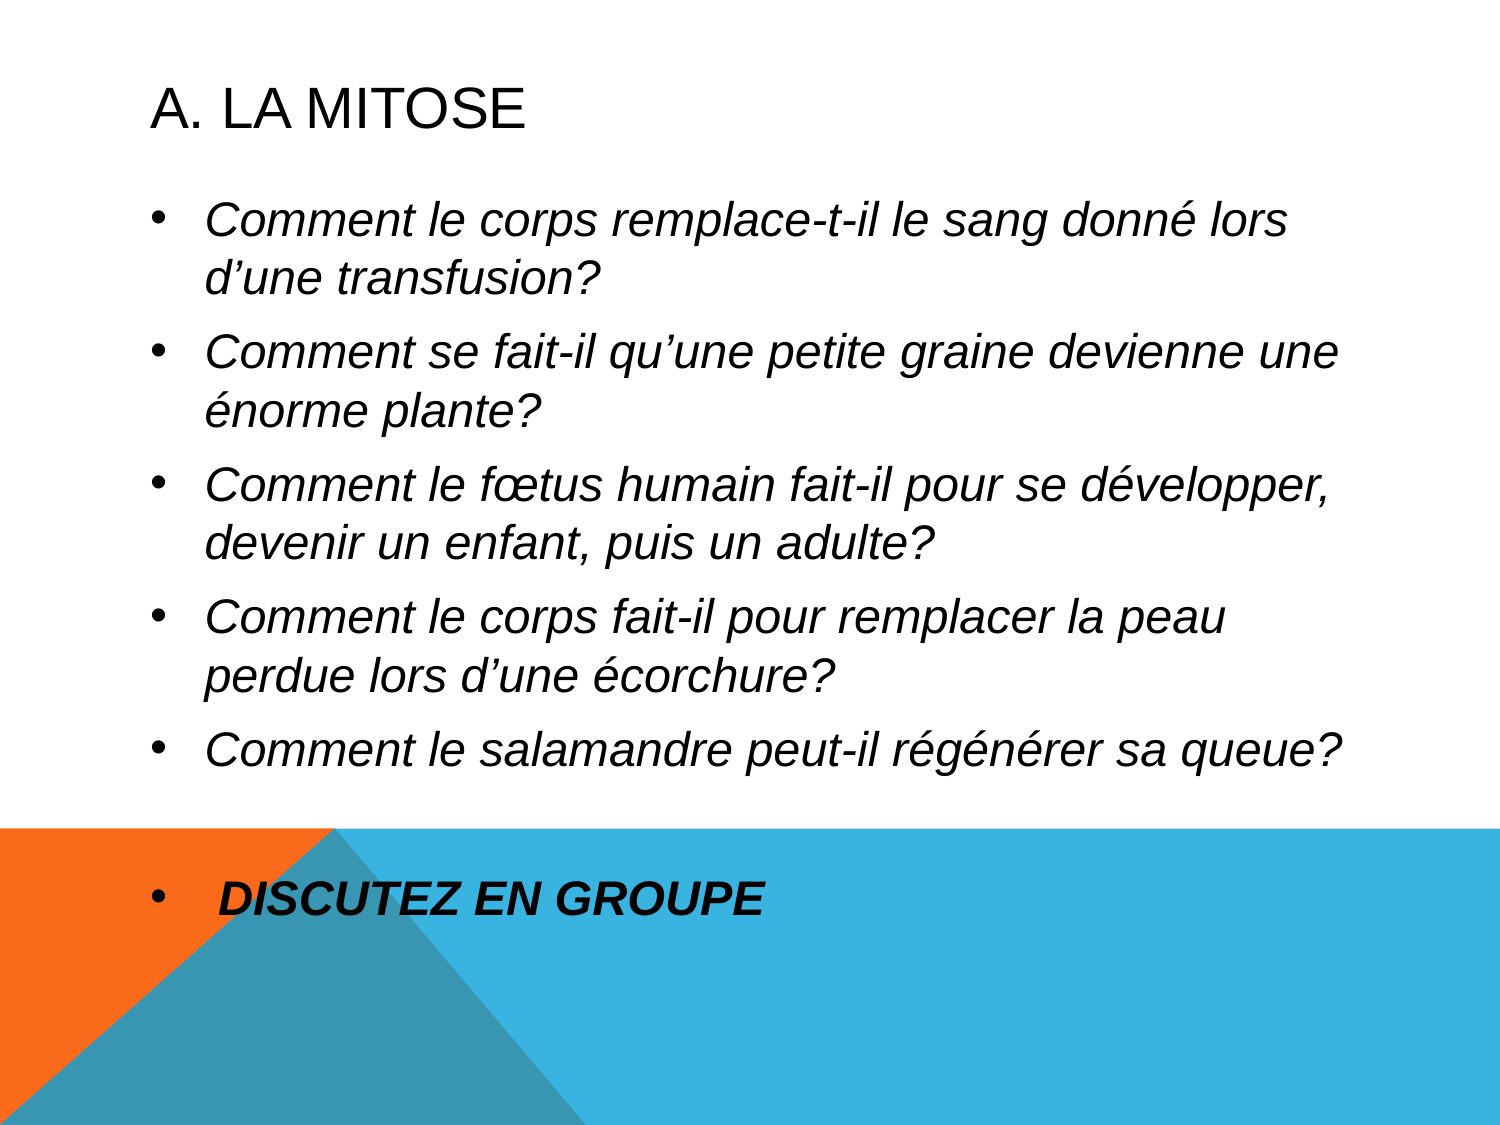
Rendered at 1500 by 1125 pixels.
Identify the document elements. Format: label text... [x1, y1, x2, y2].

title A. La mitose [135, 60, 1369, 150]
list Comment le corps remplace-t-il le sang donné lors d’une transfusion? Comment se fait-il qu’une petite graine devienne une énorme plante? Comment le fœtus humain fait-il pour se développer, devenir un enfant, puis un adulte? Comment le corps fait-il pour remplacer la peau perdue lors d’une écorchure? Comment le salamandre peut-il régénérer sa queue? DISCUTEZ EN GROUPE [135, 180, 1369, 972]
